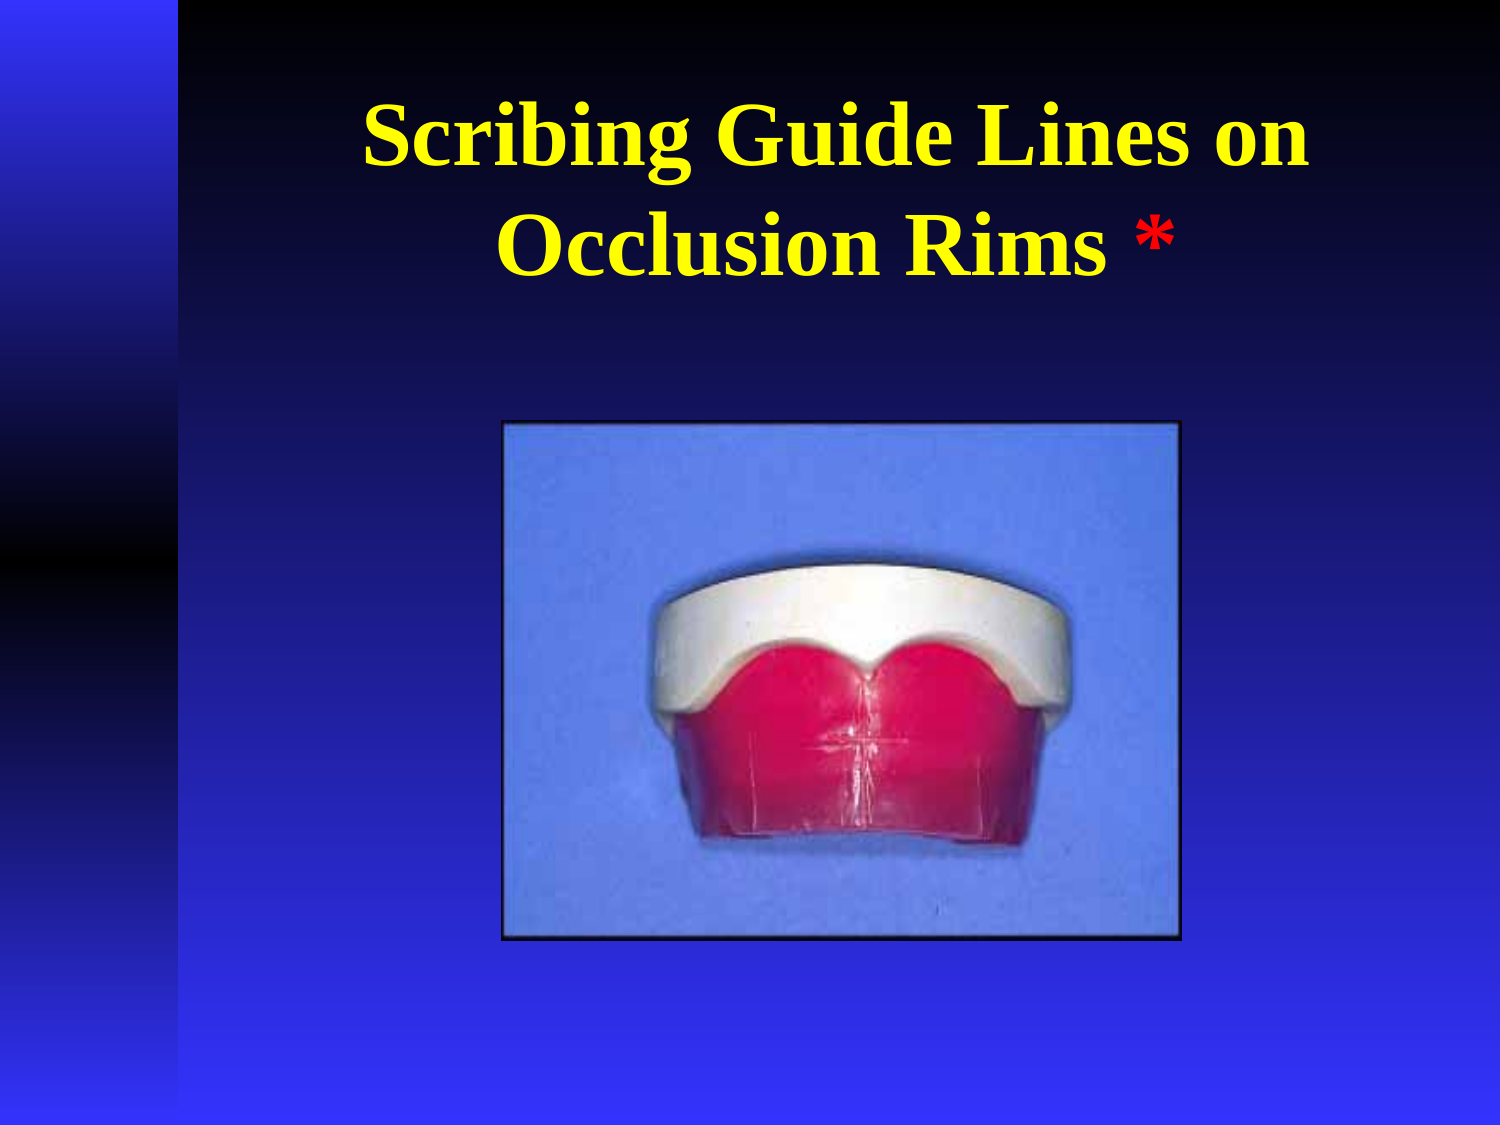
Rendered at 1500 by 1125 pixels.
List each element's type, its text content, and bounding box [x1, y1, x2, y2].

title Scribing Guide Lines on Occlusion Rims * [159, 89, 1435, 278]
picture [501, 420, 1182, 942]
